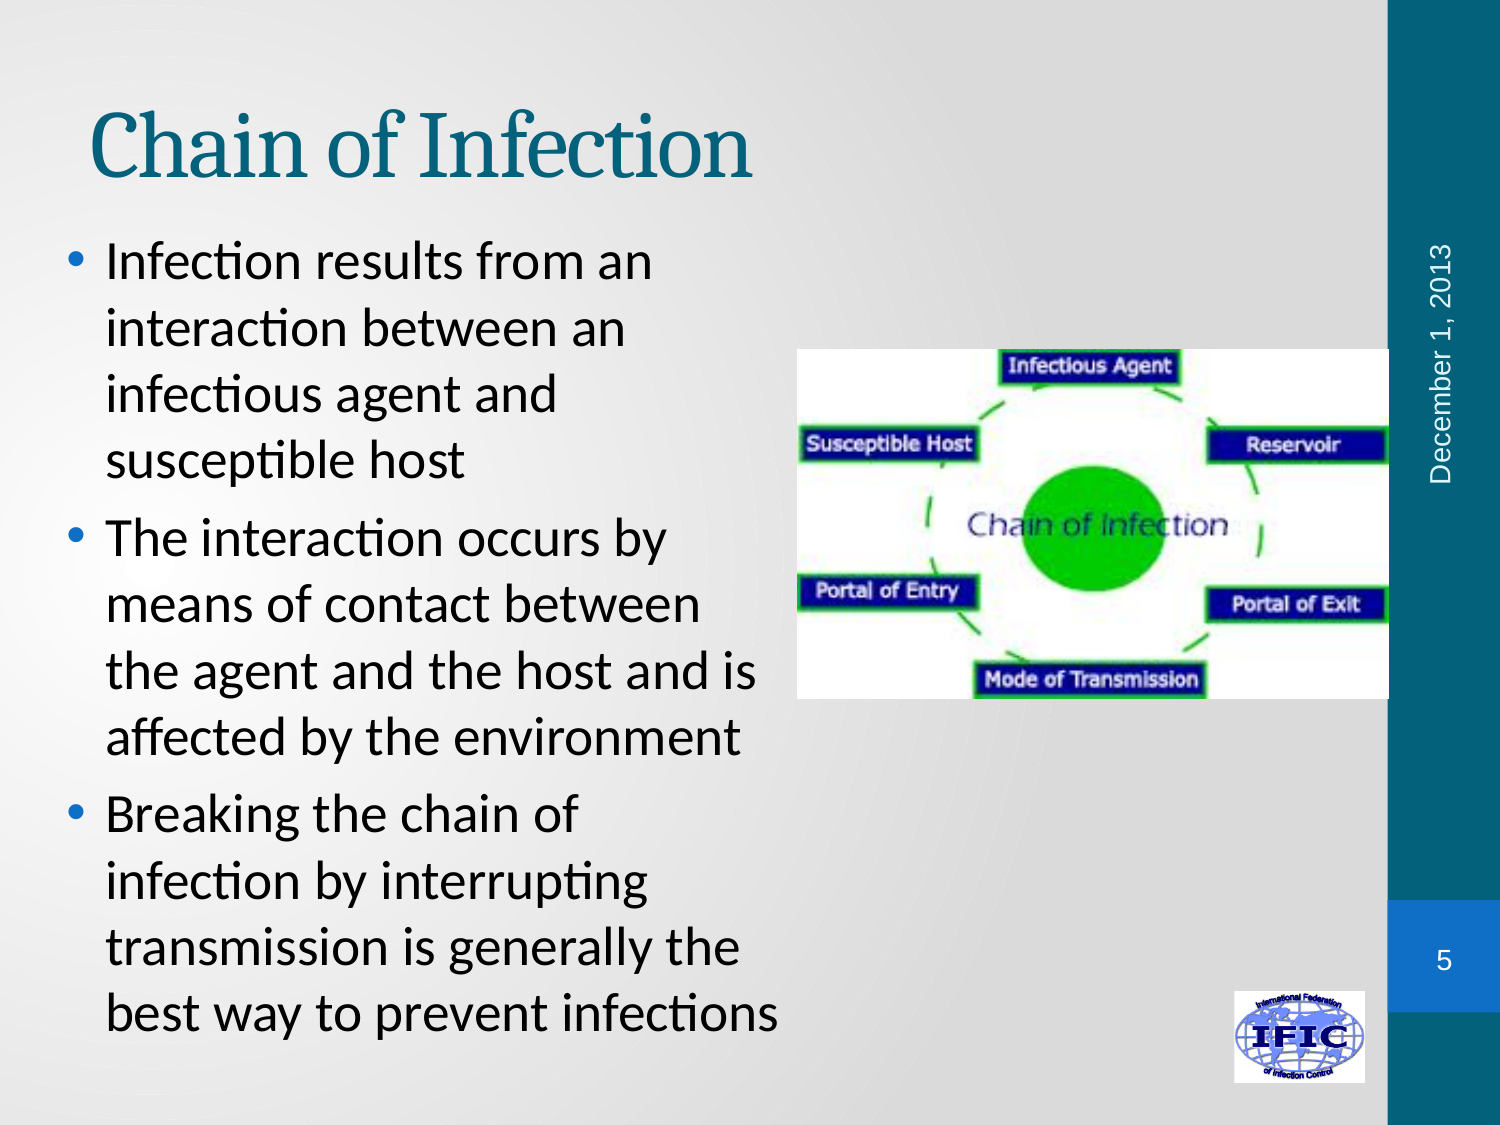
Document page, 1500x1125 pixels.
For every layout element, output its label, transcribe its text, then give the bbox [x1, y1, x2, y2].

slide_number 5 [1397, 925, 1492, 994]
picture [796, 349, 1388, 700]
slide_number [1408, 100, 1469, 501]
picture [1234, 991, 1365, 1083]
list Infection results from an interaction between an infectious agent and susceptible host The interaction occurs by means of contact between the agent and the host and is affected by the environment Breaking the chain of infection by interrupting transmission is generally the best way to prevent infections [32, 217, 800, 1071]
title Chain of Infection [75, 45, 1325, 233]
